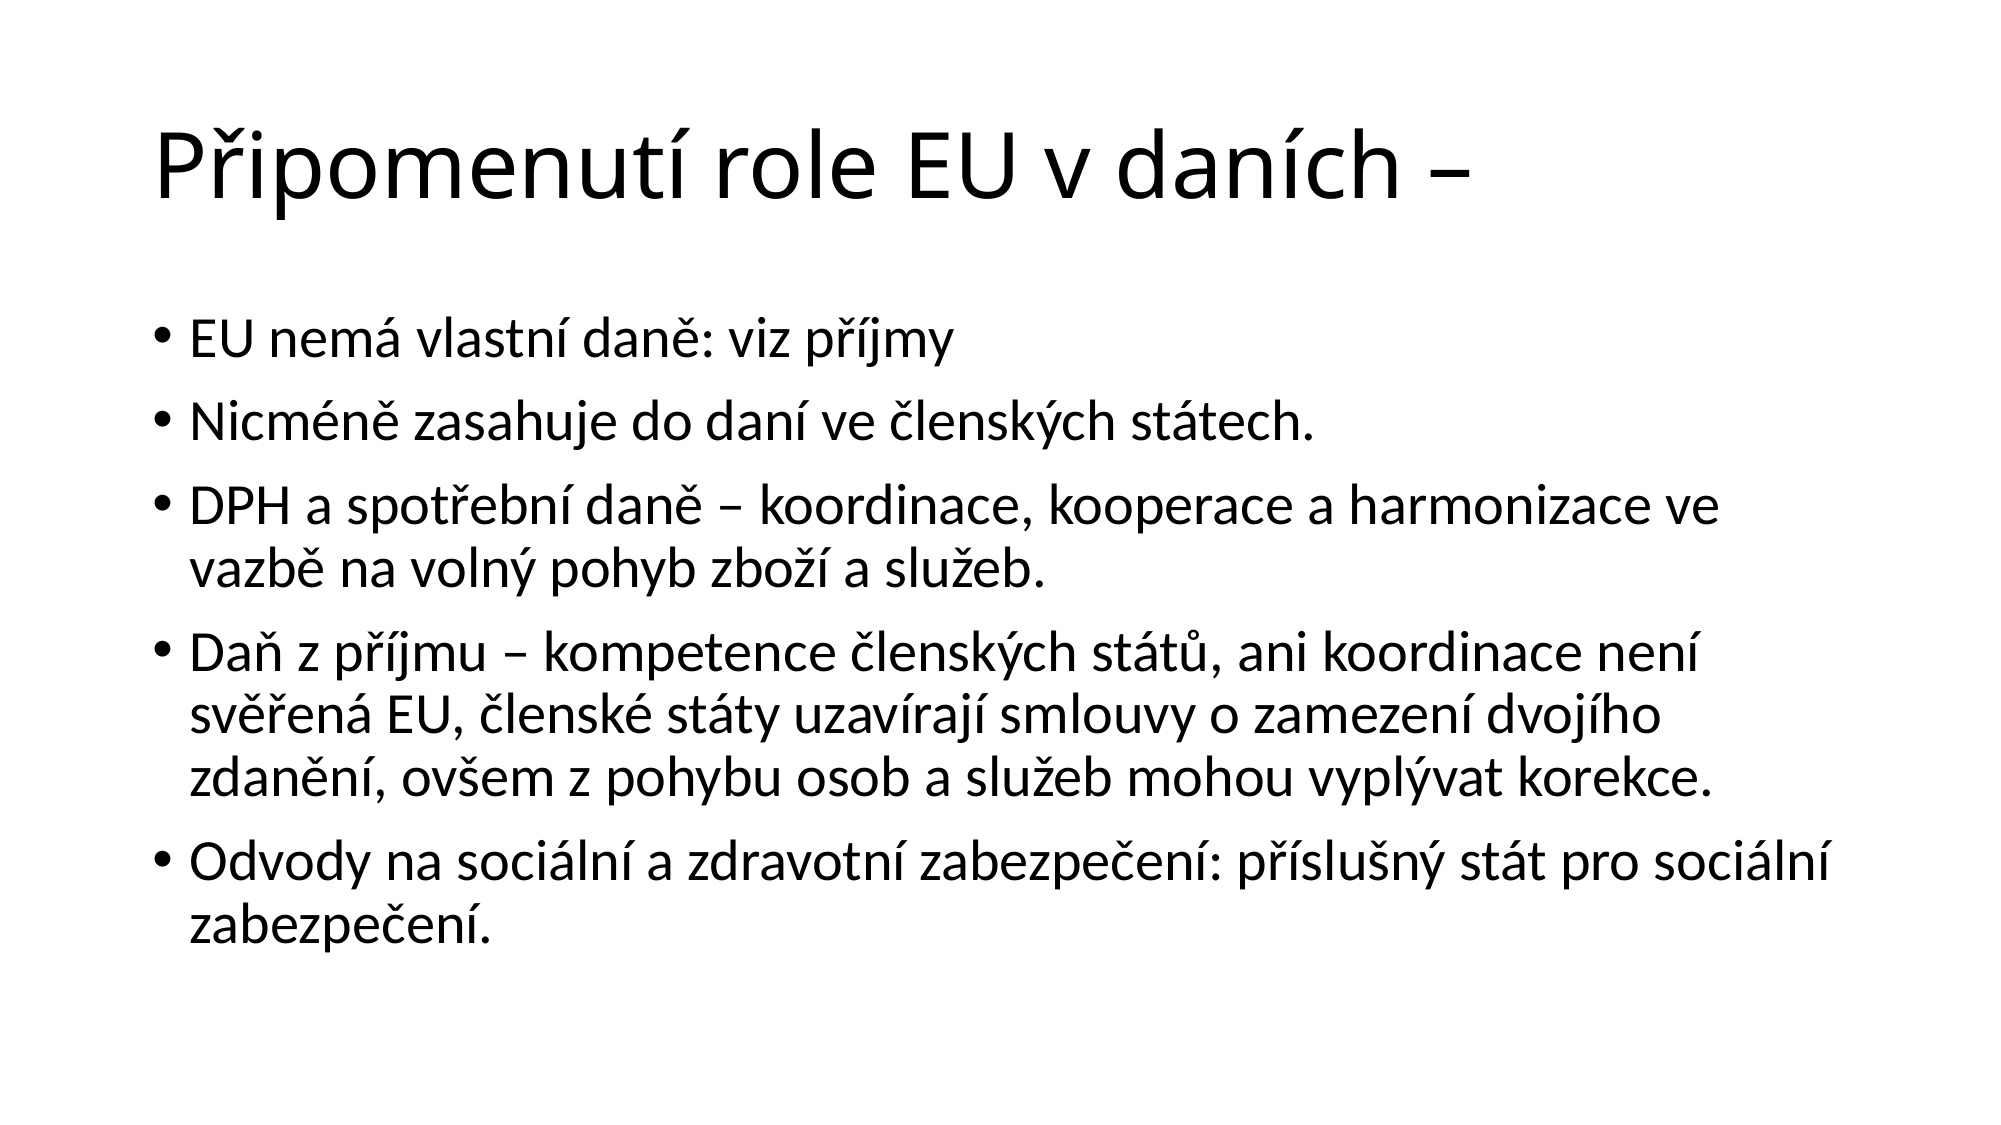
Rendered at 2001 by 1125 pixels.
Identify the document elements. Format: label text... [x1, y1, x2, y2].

title Připomenutí role EU v daních – [137, 59, 1863, 278]
list EU nemá vlastní daně: viz příjmy Nicméně zasahuje do daní ve členských státech. DPH a spotřební daně – koordinace, kooperace a harmonizace ve vazbě na volný pohyb zboží a služeb. Daň z příjmu – kompetence členských států, ani koordinace není svěřená EU, členské státy uzavírají smlouvy o zamezení dvojího zdanění, ovšem z pohybu osob a služeb mohou vyplývat korekce. Odvody na sociální a zdravotní zabezpečení: příslušný stát pro sociální zabezpečení. [137, 299, 1863, 1014]
